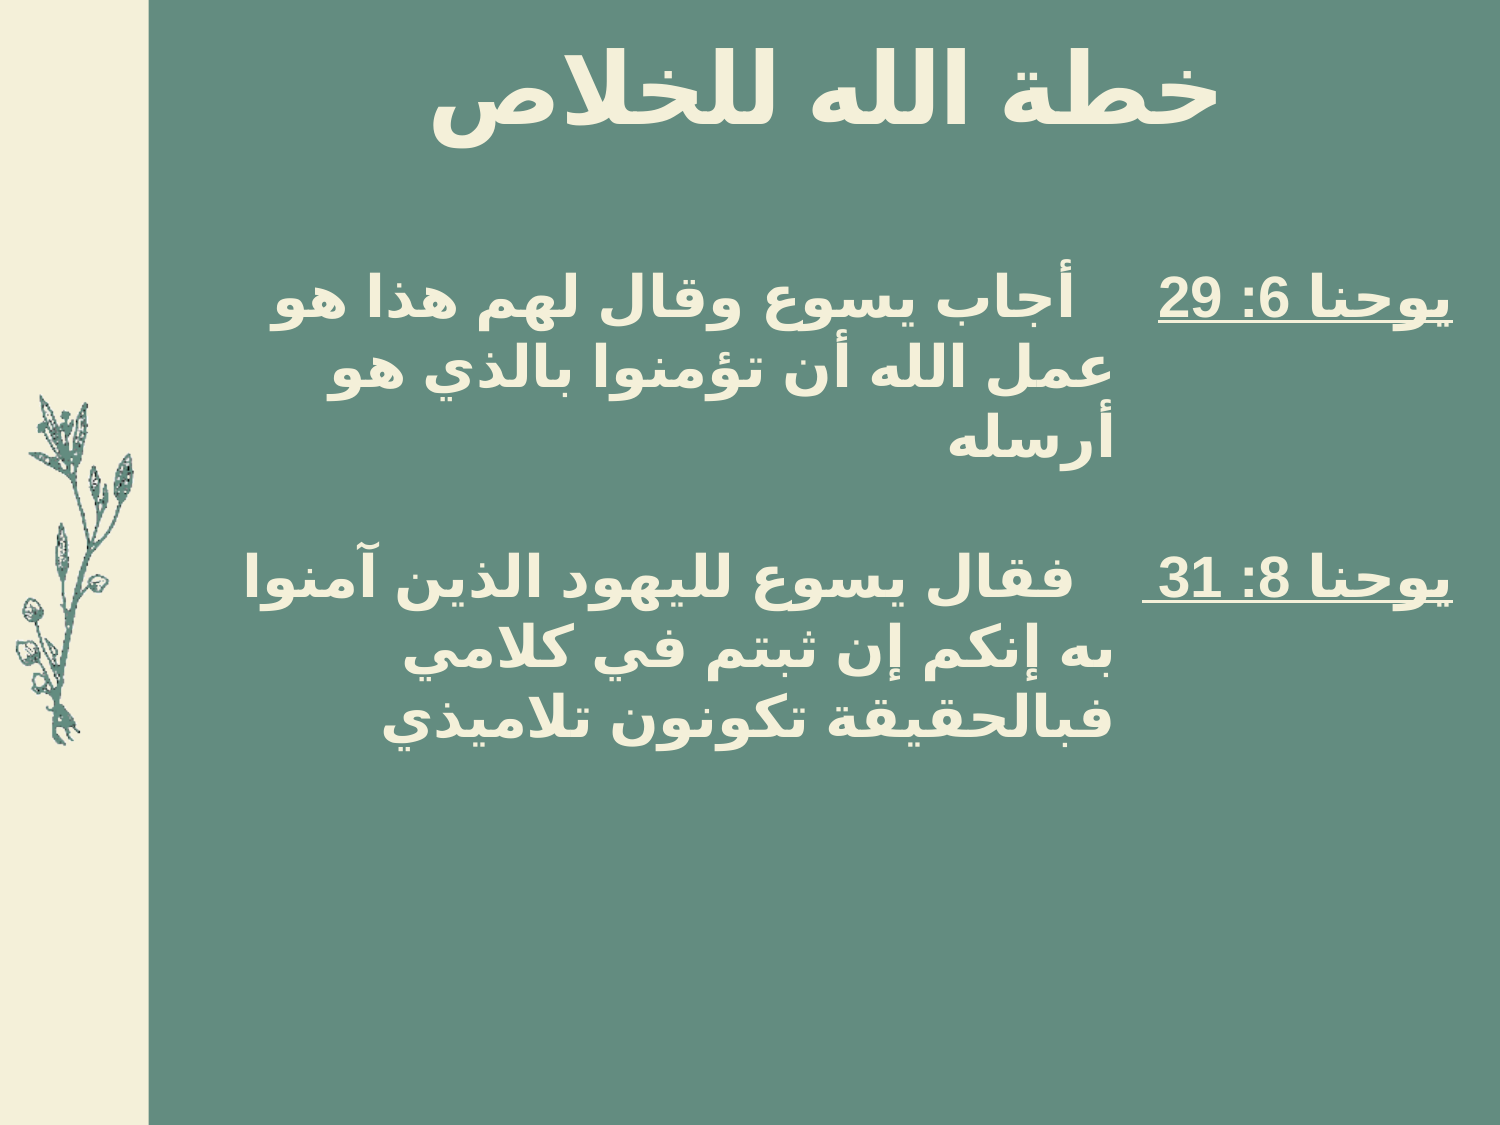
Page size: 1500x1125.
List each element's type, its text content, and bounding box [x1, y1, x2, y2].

text_box خطة الله للخلاص [321, 38, 1332, 146]
text_box يوحنا 6: 29 أجاب يسوع وقال لهم هذا هو عمل الله أن تؤمنوا بالذي هو أرسله يوحنا 8: 31 فقال يسوع لليهود الذين آمنوا به إنكم إن ثبتم في كلامي فبالحقيقة تكونون تلاميذي [174, 251, 1479, 757]
picture [8, 374, 139, 751]
